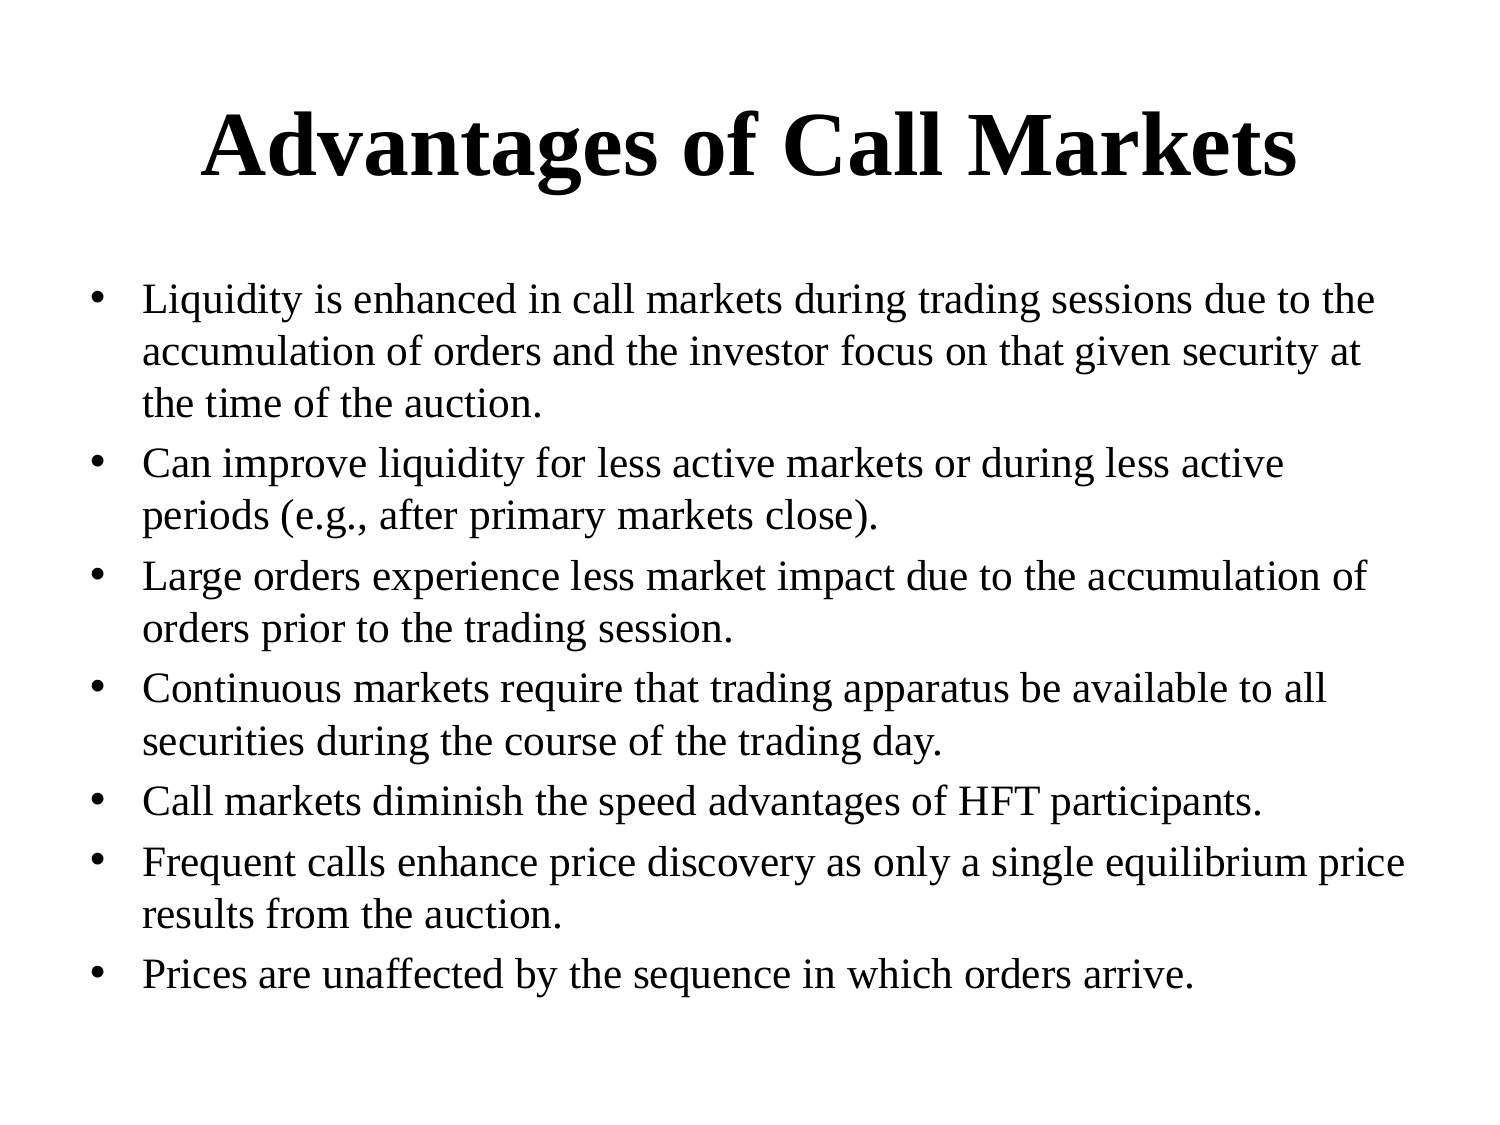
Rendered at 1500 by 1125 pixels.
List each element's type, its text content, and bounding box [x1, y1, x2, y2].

title Advantages of Call Markets [75, 45, 1425, 233]
list Liquidity is enhanced in call markets during trading sessions due to the accumulation of orders and the investor focus on that given security at the time of the auction. Can improve liquidity for less active markets or during less active periods (e.g., after primary markets close). Large orders experience less market impact due to the accumulation of orders prior to the trading session. Continuous markets require that trading apparatus be available to all securities during the course of the trading day. Call markets diminish the speed advantages of HFT participants. Frequent calls enhance price discovery as only a single equilibrium price results from the auction. Prices are unaffected by the sequence in which orders arrive. [75, 262, 1425, 1005]
